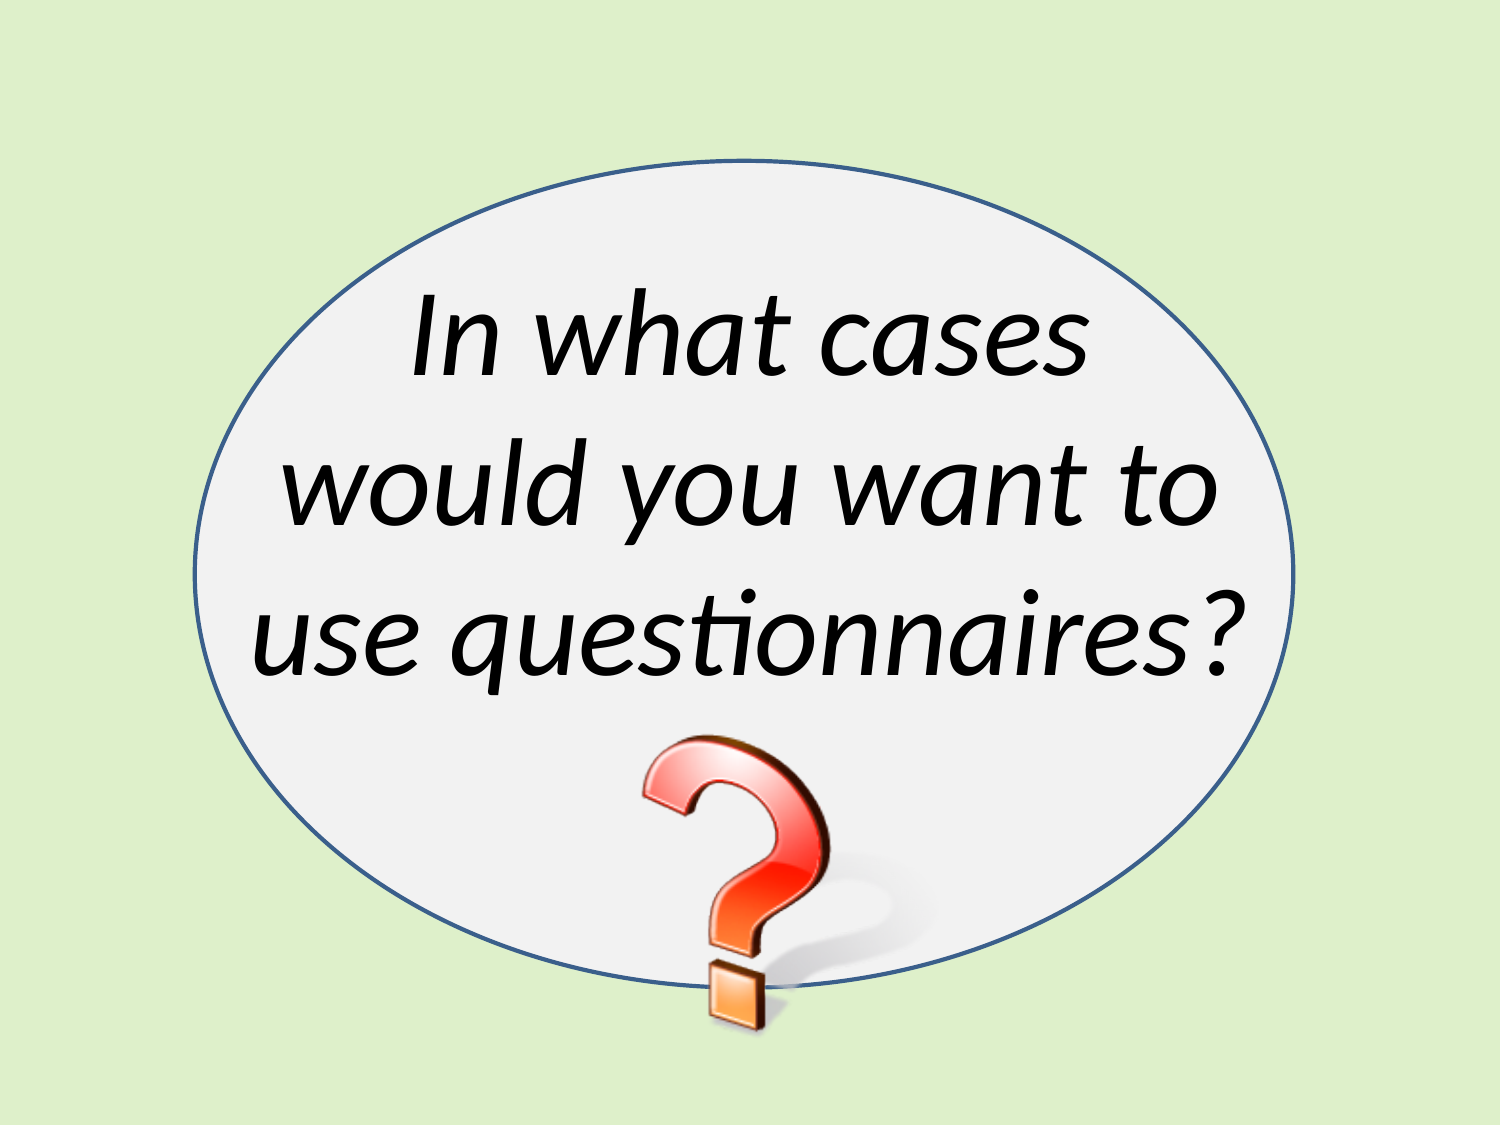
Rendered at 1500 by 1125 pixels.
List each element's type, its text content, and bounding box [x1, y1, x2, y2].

text_box [411, 158, 1077, 243]
text_box [1270, 449, 1296, 699]
text_box [192, 423, 1266, 974]
picture [596, 715, 940, 1059]
text_box In what cases would you want to use questionnaires? [230, 243, 1270, 709]
